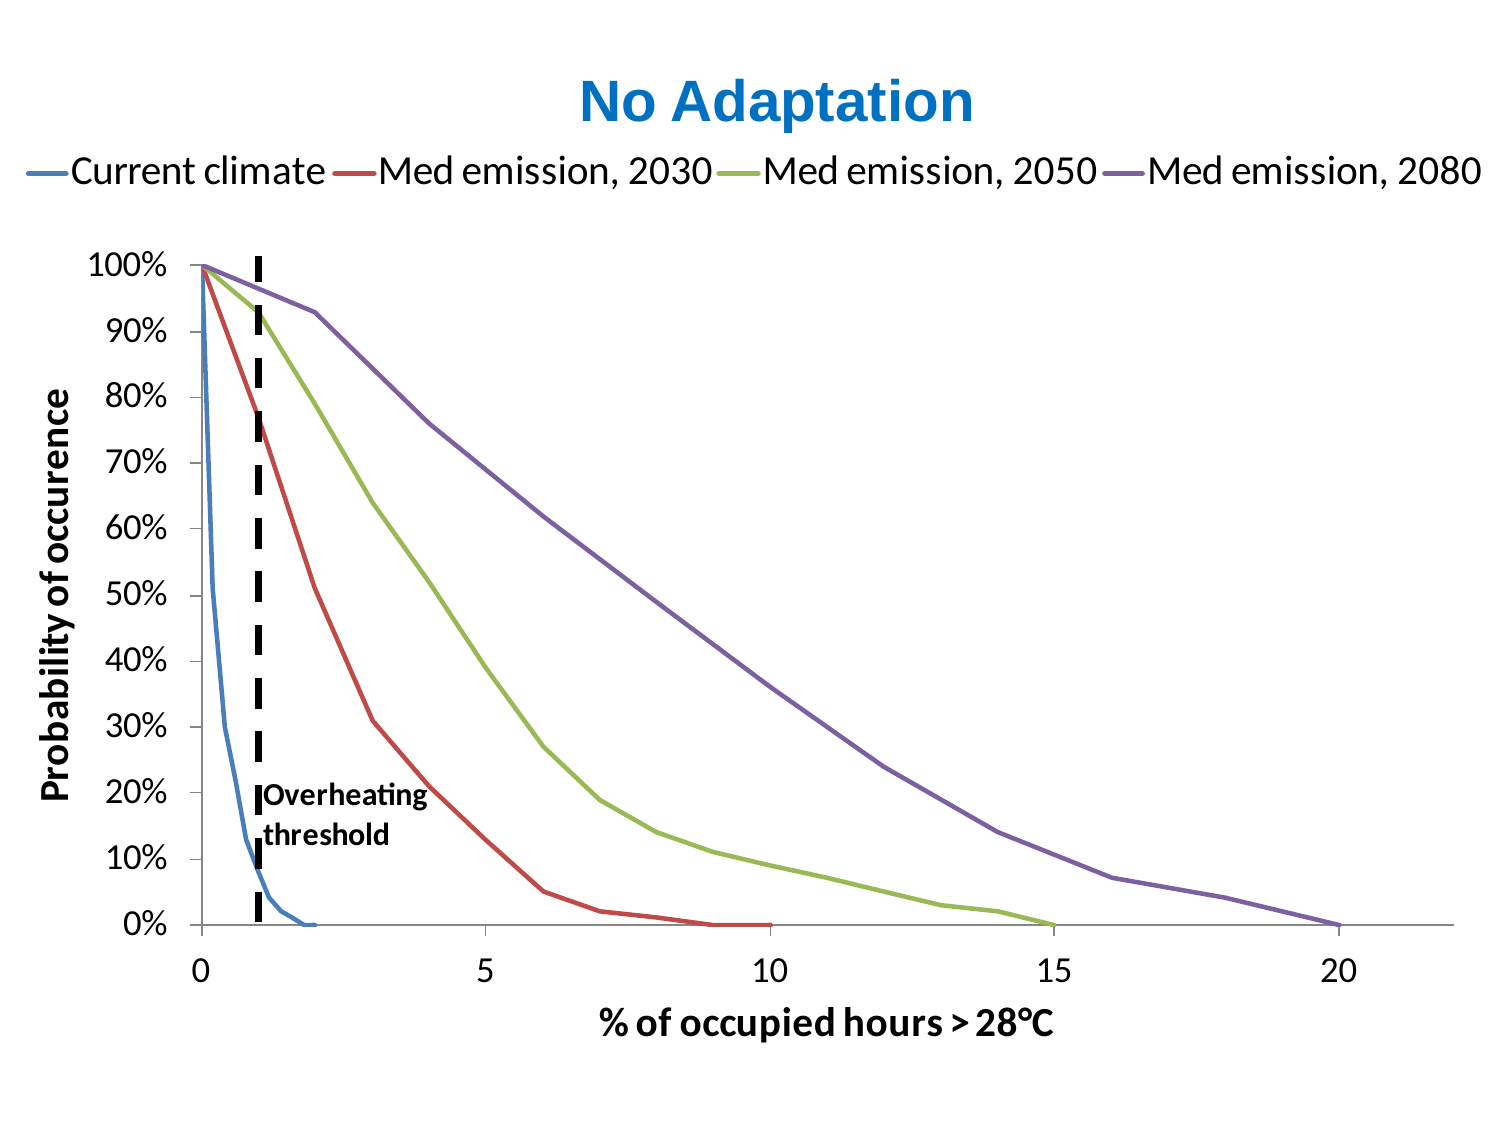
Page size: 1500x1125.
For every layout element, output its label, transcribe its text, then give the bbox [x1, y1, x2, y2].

picture [2, 99, 1495, 1074]
text_box No Adaptation [183, 55, 1371, 97]
